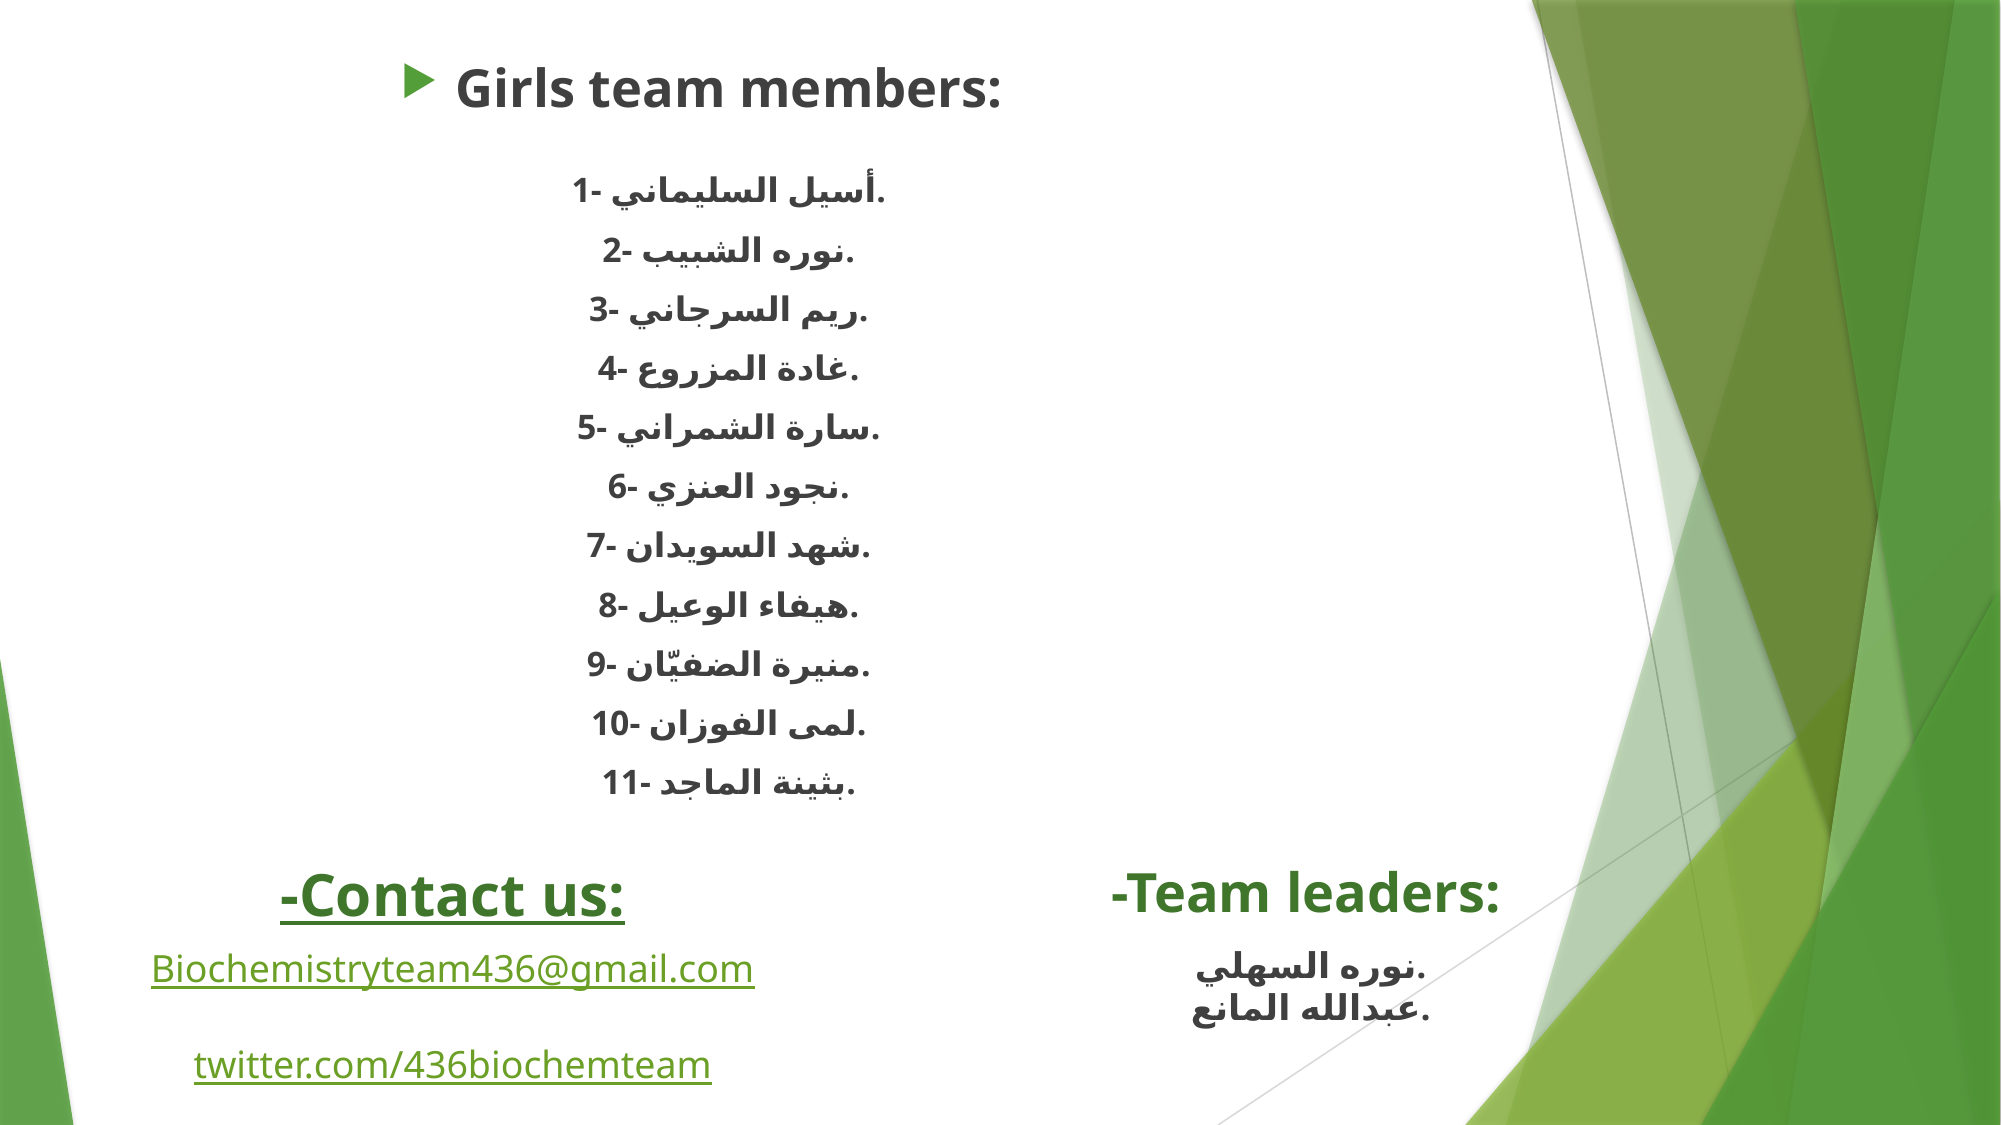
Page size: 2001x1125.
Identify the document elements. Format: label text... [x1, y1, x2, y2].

text_box -Contact us: Biochemistryteam436@gmail.com twitter.com/436biochemteam [134, 850, 772, 1100]
text_box -Team leaders: نوره السهلي. عبدالله المانع. [1096, 850, 1525, 1036]
list Girls team members: 1- أسيل السليماني. 2- نوره الشبيب. 3- ريم السرجاني. 4- غادة المزروع. 5- سارة الشمراني. 6- نجود العنزي. 7- شهد السويدان. 8- هيفاء الوعيل. 9- منيرة الضفيّان. 10- لمى الفوزان. 11- بثينة الماجد. [385, 48, 1072, 813]
